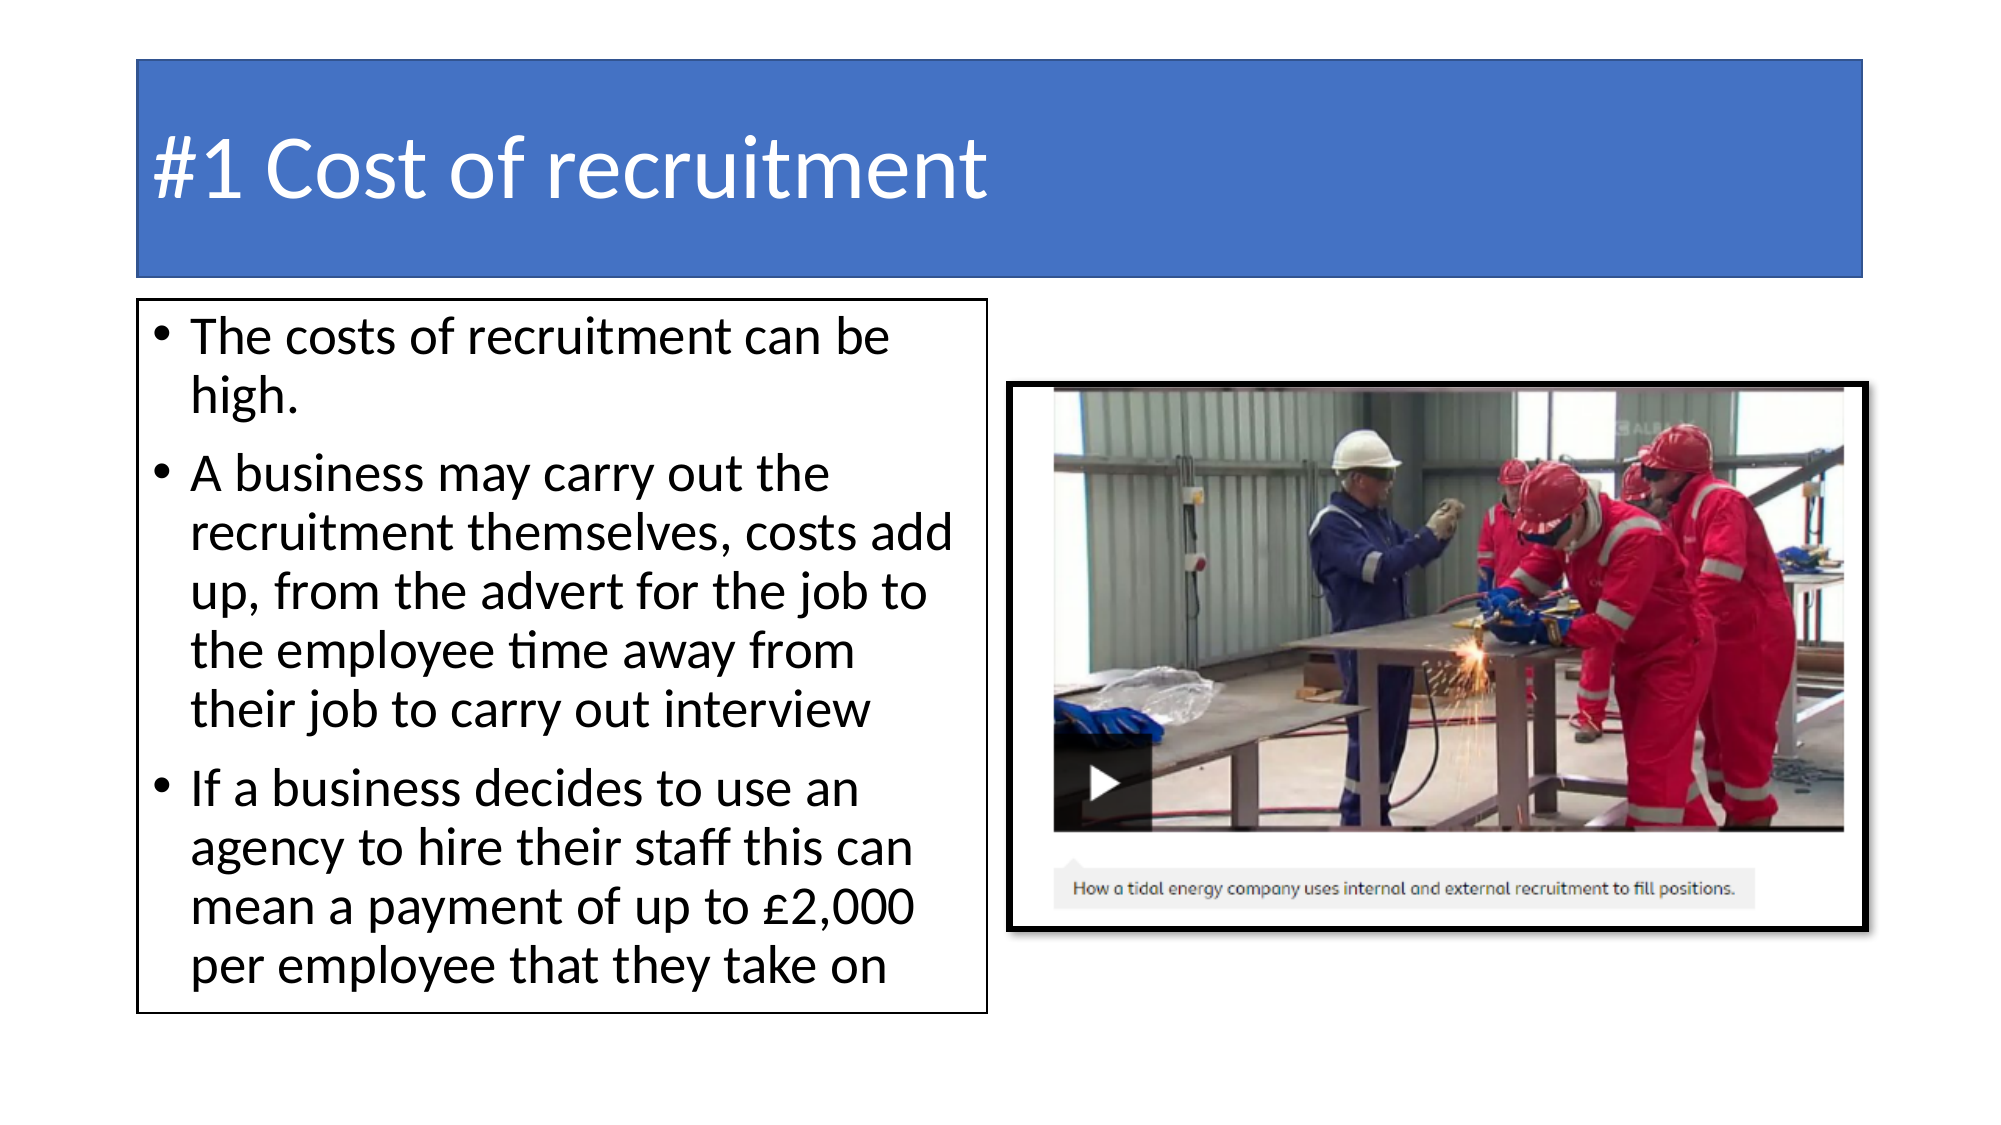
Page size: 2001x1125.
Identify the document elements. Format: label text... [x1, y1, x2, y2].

list The costs of recruitment can be high. A business may carry out the recruitment themselves, costs add up, from the advert for the job to the employee time away from their job to carry out interview If a business decides to use an agency to hire their staff this can mean a payment of up to £2,000 per employee that they take on [136, 298, 988, 1014]
title #1 Cost of recruitment [136, 59, 1863, 278]
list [1012, 386, 1863, 926]
